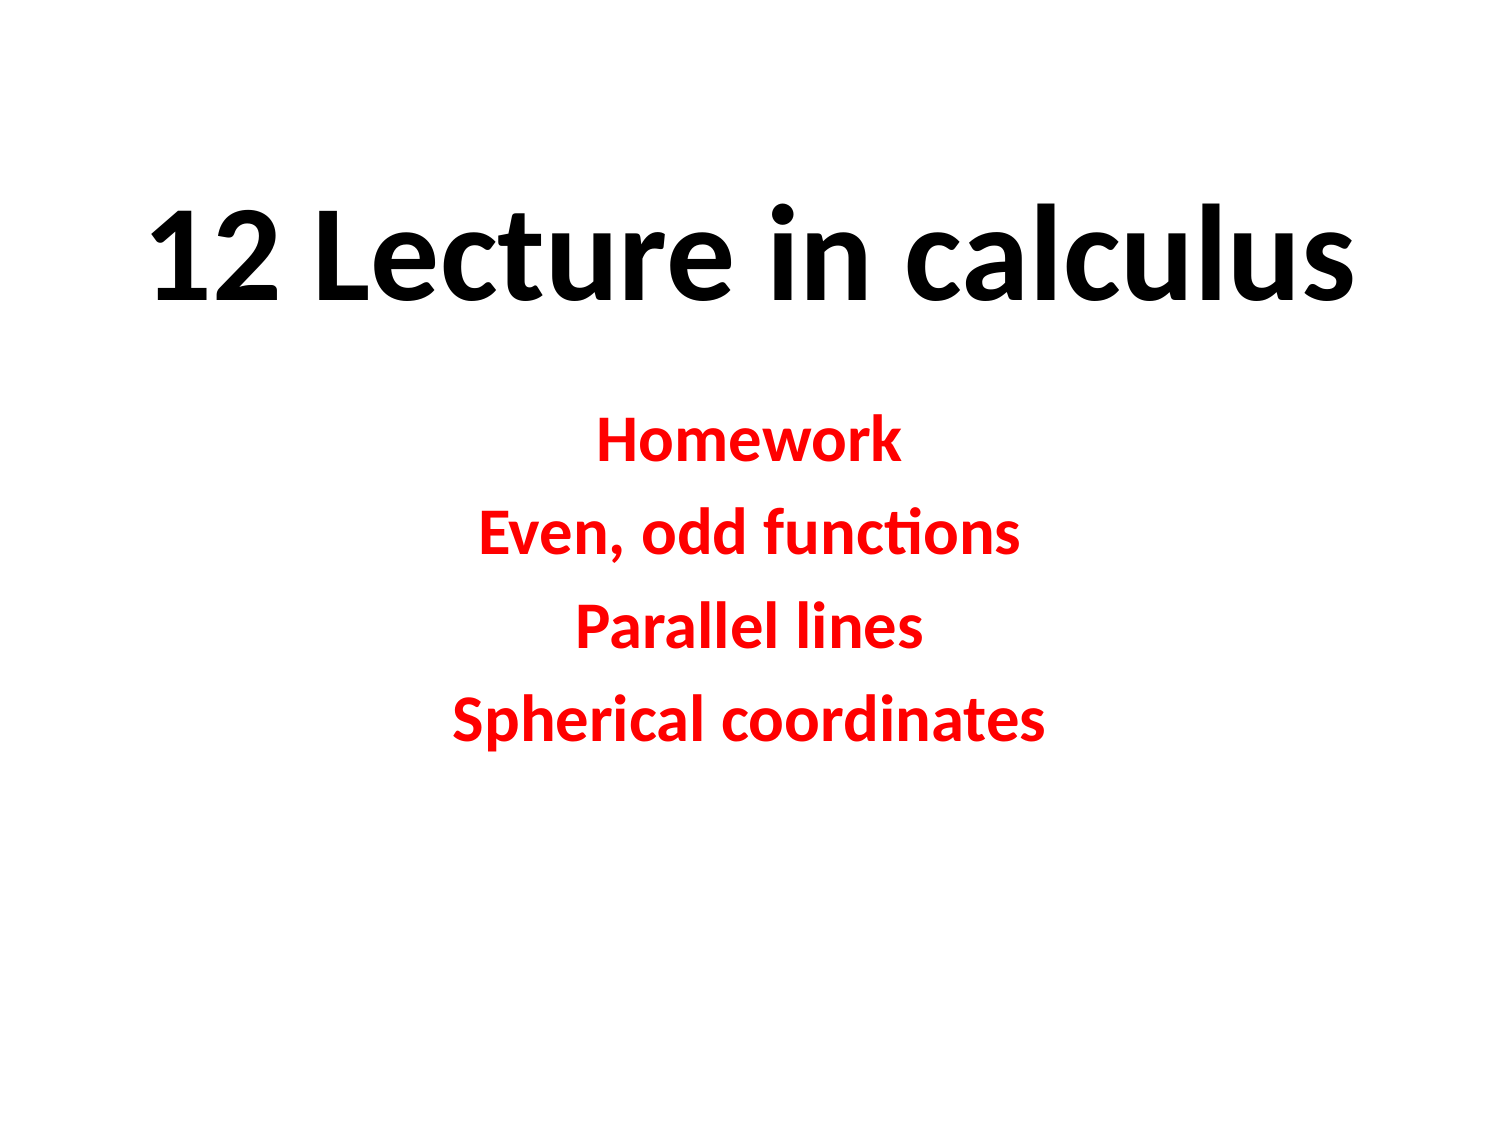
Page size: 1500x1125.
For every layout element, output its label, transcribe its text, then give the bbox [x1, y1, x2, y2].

title 12 Lecture in calculus [112, 125, 1388, 367]
subtitle Homework Even, odd functions Parallel lines Spherical coordinates [225, 387, 1275, 925]
